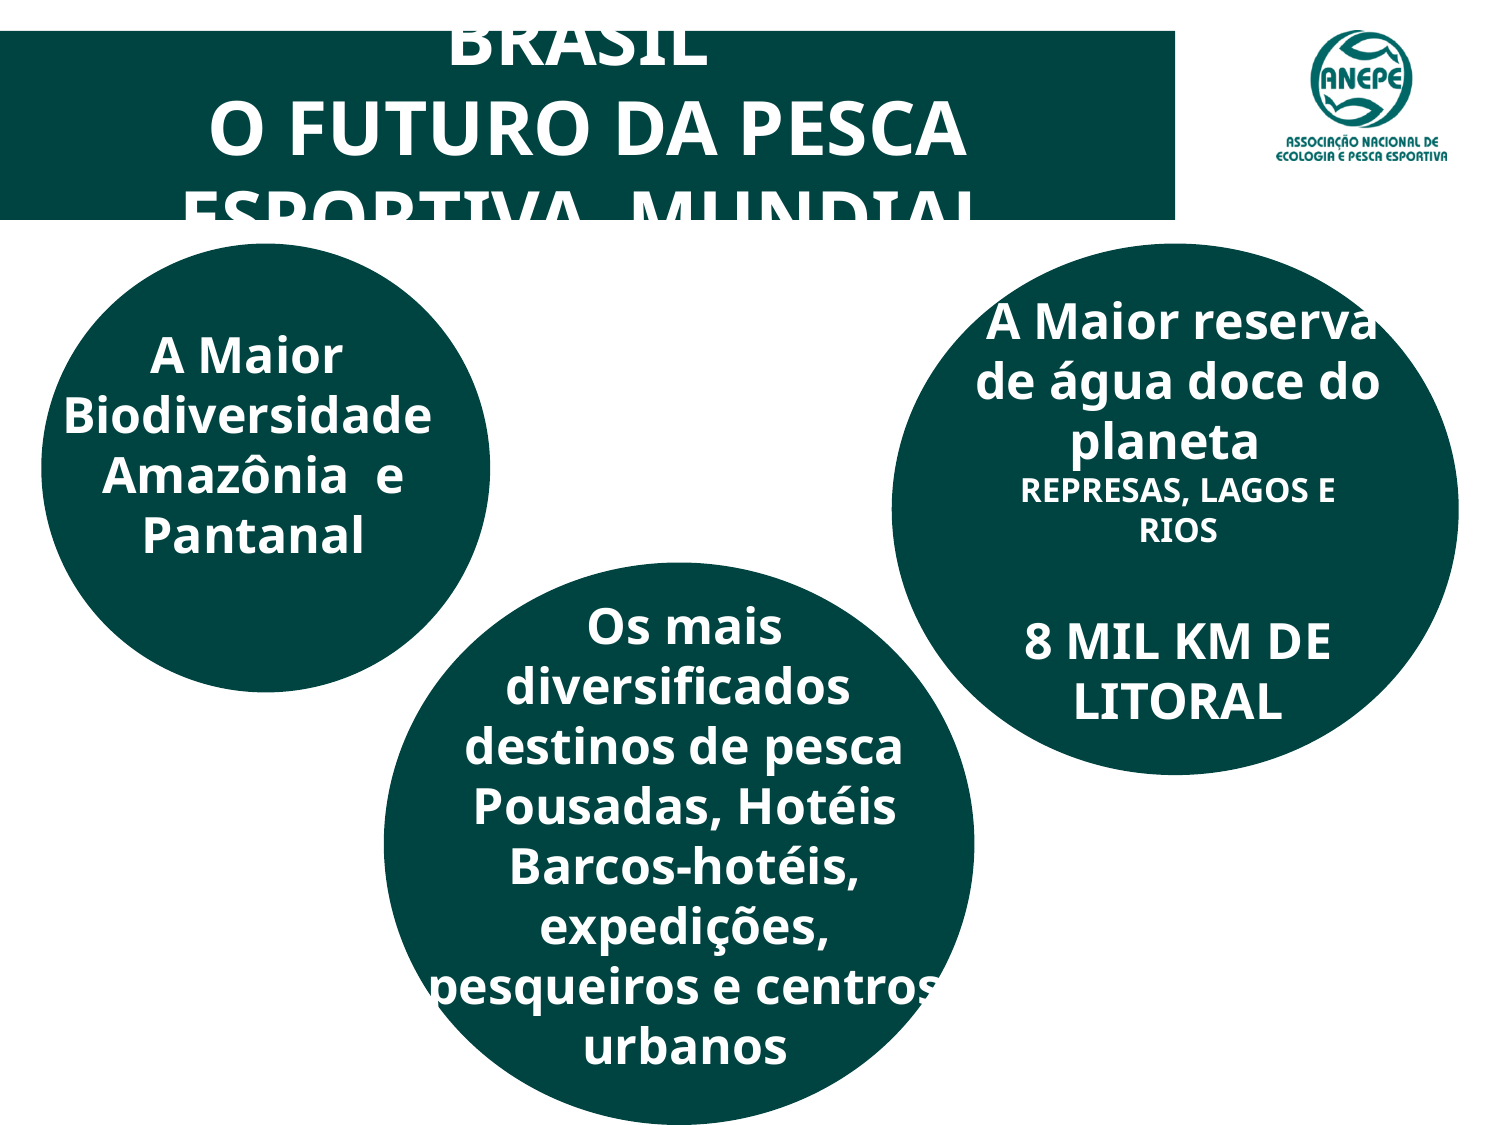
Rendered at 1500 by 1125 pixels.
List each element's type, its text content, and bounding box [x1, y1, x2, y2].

text_box Os mais diversificados destinos de pesca Pousadas, Hotéis Barcos-hotéis, expedições, pesqueiros e centros urbanos [407, 668, 963, 941]
text_box [80, 241, 452, 338]
text_box A Maior Biodiversidade Amazônia e Pantanal [29, 338, 479, 550]
text_box [963, 759, 977, 929]
text_box BRASIL O FUTURO DA PESCA ESPORTIVA MUNDIAL [0, 29, 1177, 222]
text_box A Maior reserva de água doce do planeta REPRESAS, LAGOS E RIOS 8 MIL KM DE LITORAL [938, 397, 1418, 622]
text_box [479, 391, 493, 545]
text_box [381, 729, 959, 1125]
text_box [889, 241, 1461, 778]
text_box [54, 550, 477, 695]
picture [1276, 30, 1448, 162]
text_box [445, 560, 913, 668]
